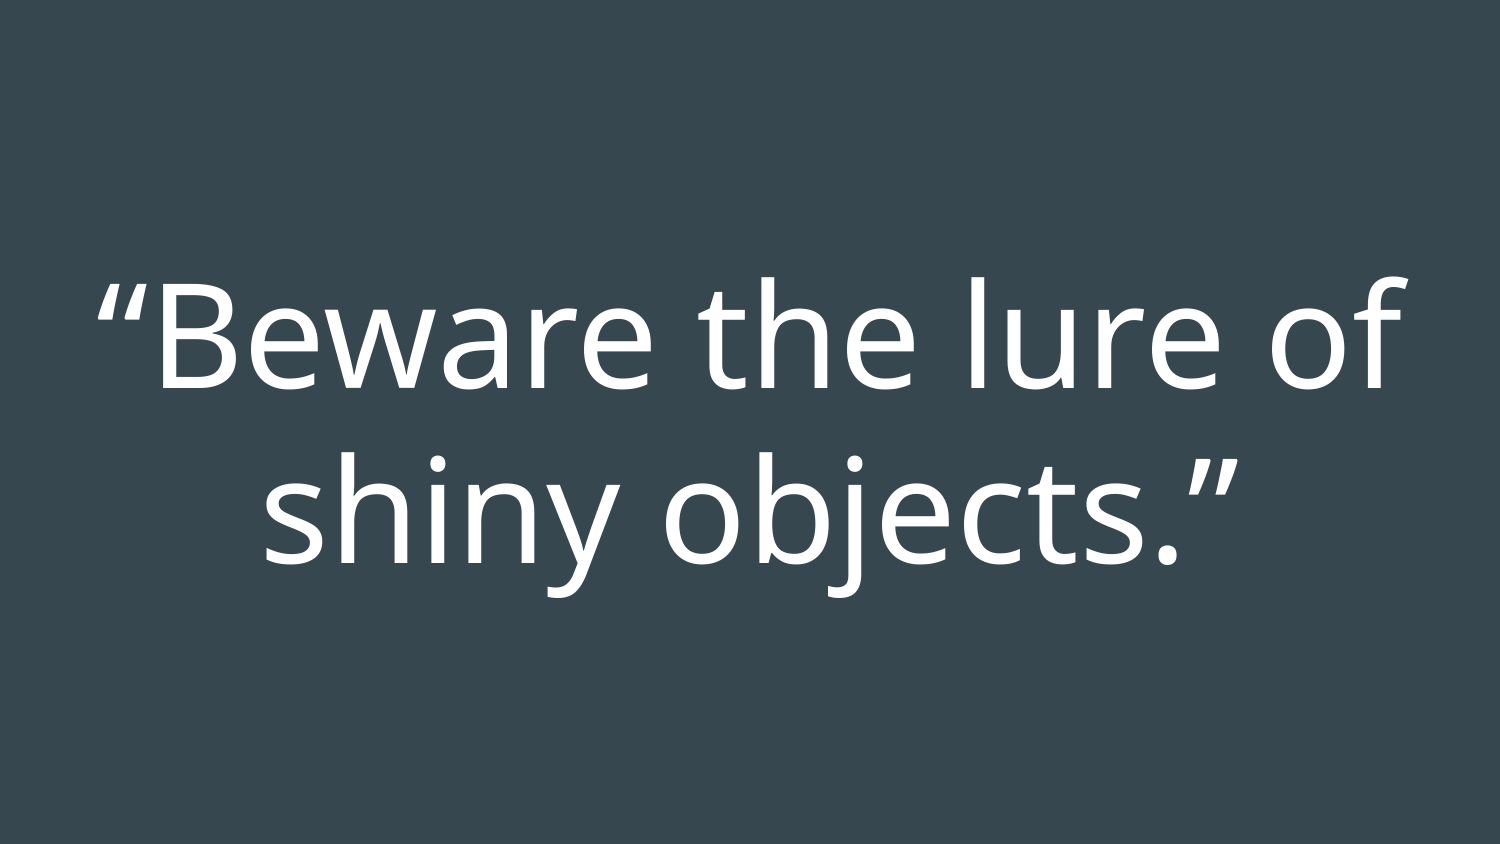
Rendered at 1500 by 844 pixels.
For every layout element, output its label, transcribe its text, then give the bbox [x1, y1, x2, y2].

title “Beware the lure of shiny objects.” [51, 297, 1449, 608]
